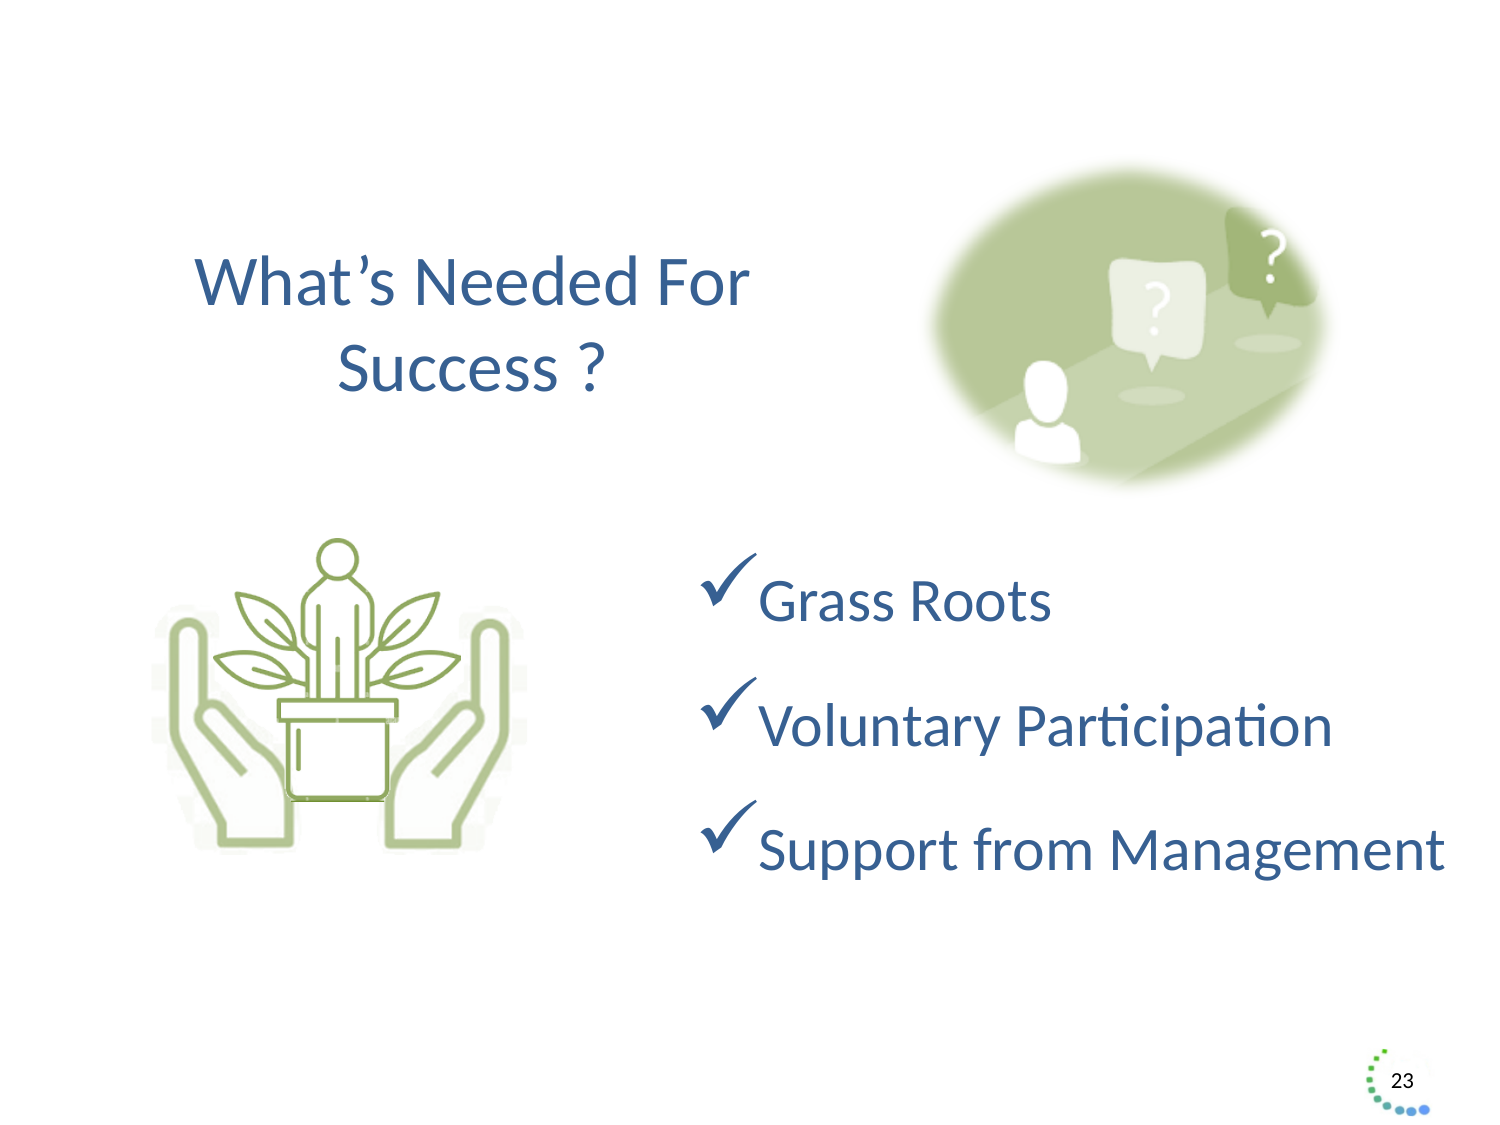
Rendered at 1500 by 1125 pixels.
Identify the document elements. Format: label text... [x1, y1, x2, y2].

title What’s Needed For Success ? [64, 226, 882, 414]
picture [1363, 1047, 1435, 1117]
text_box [135, 538, 542, 855]
list Grass Roots Voluntary Participation Support from Management [679, 515, 1471, 1005]
picture [915, 152, 1343, 500]
